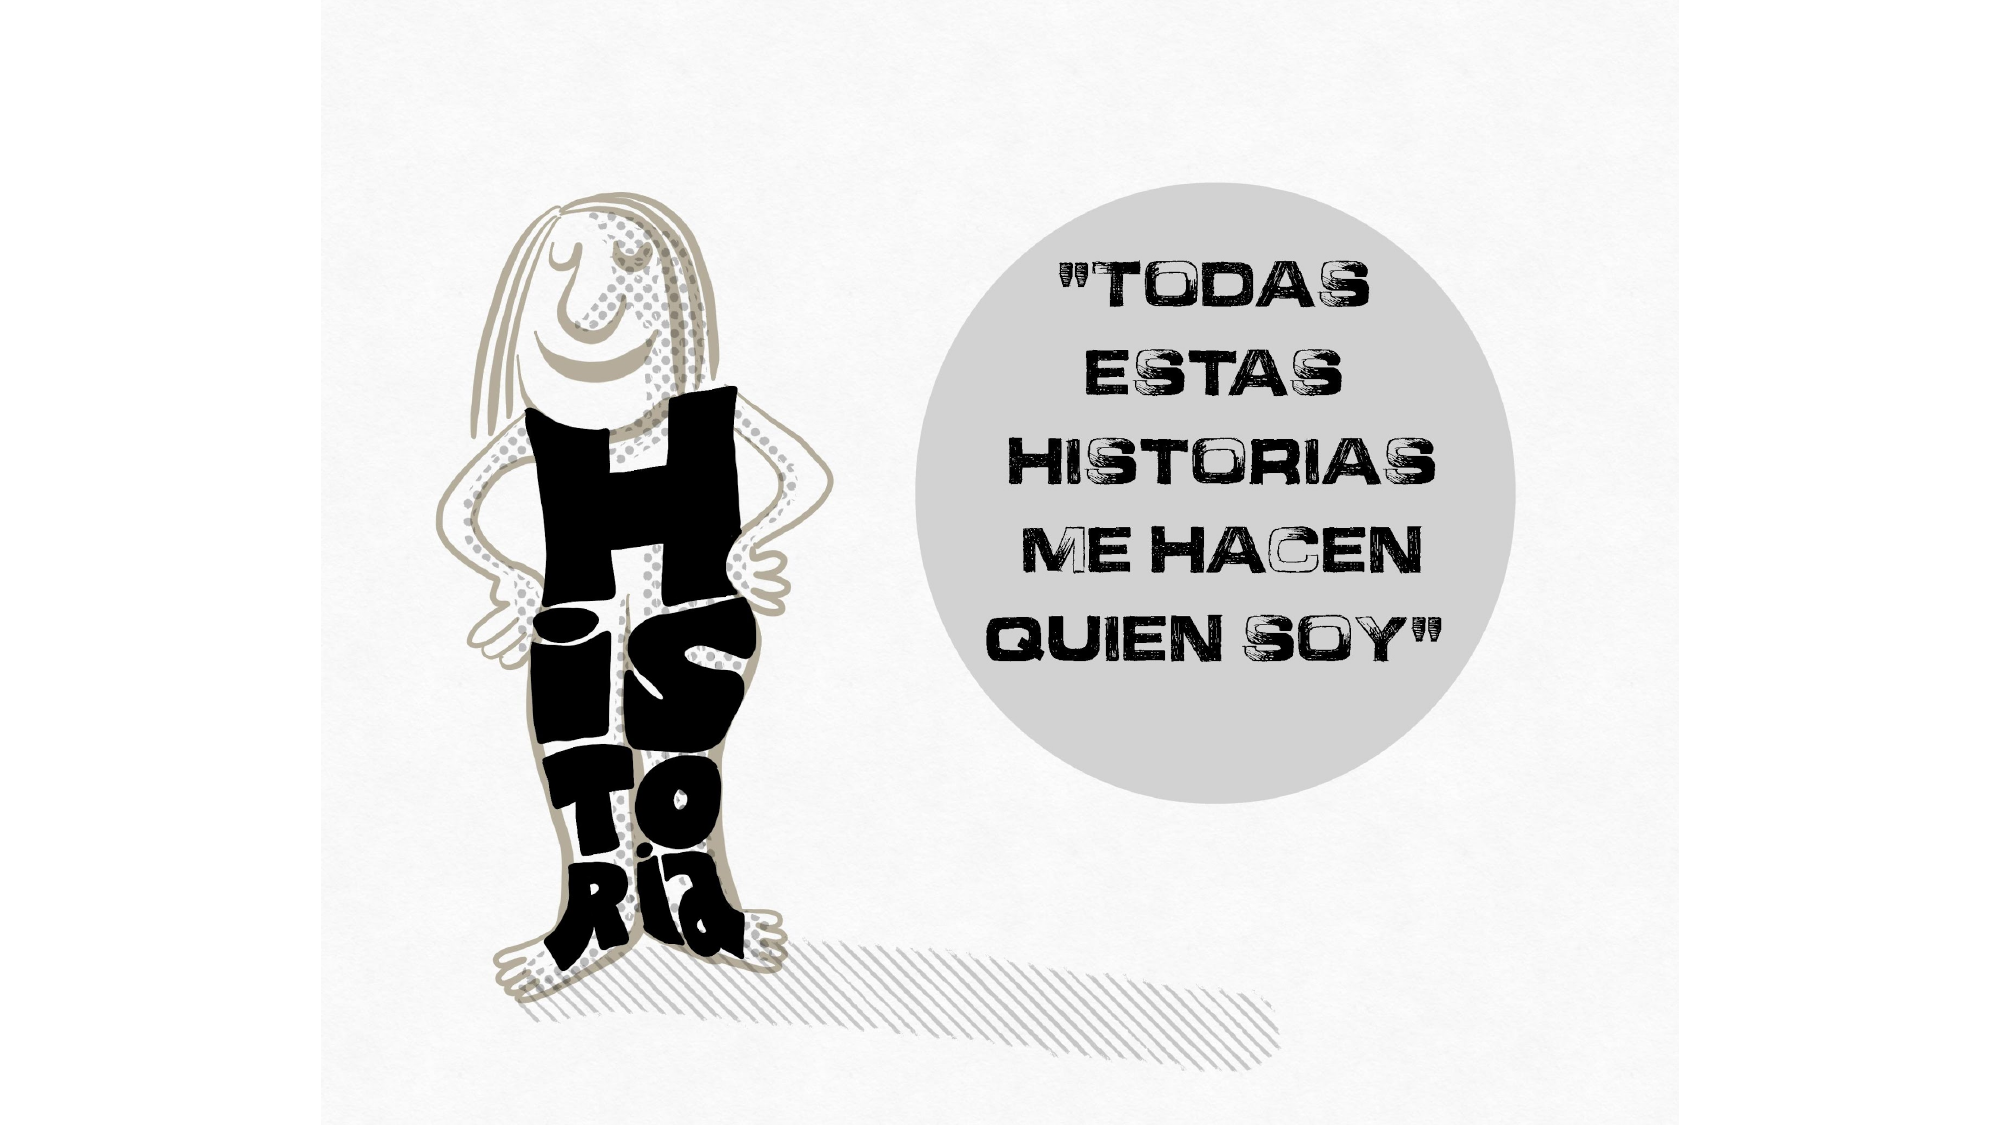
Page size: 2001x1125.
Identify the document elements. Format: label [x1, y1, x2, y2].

picture [321, 0, 1679, 1125]
